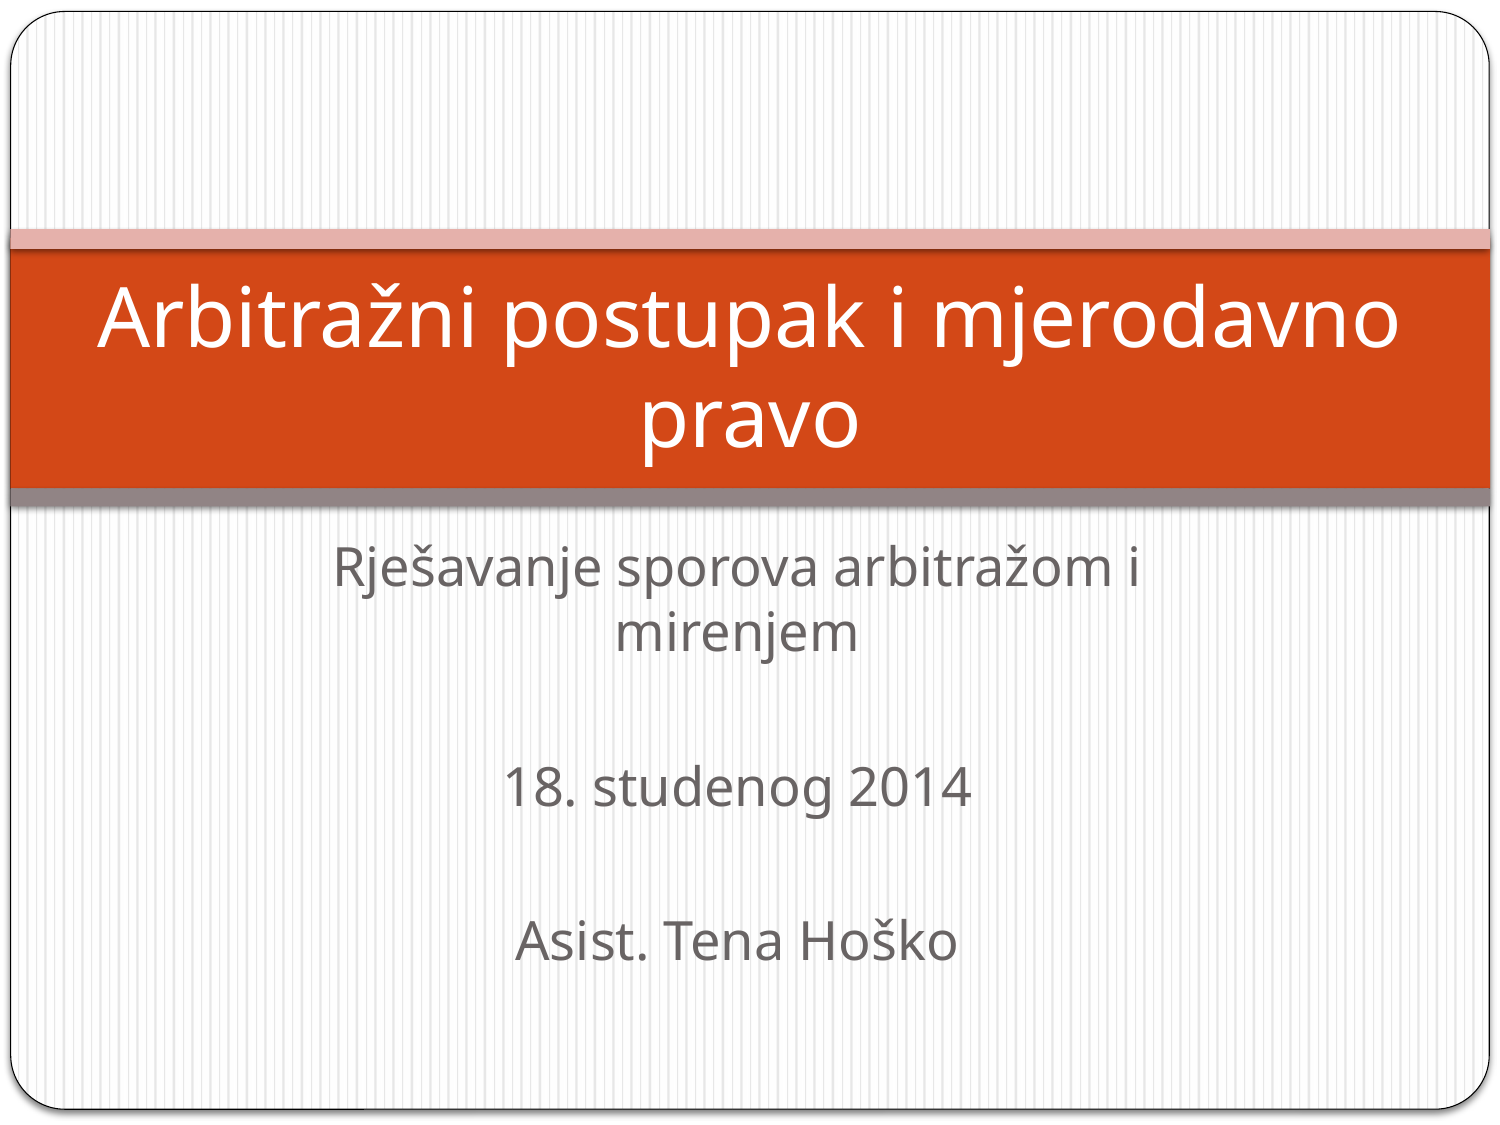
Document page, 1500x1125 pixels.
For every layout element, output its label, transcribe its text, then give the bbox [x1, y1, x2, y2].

subtitle Rješavanje sporova arbitražom i mirenjem 18. studenog 2014 Asist. Tena Hoško [212, 525, 1263, 1090]
title Arbitražni postupak i mjerodavno pravo [75, 247, 1425, 489]
